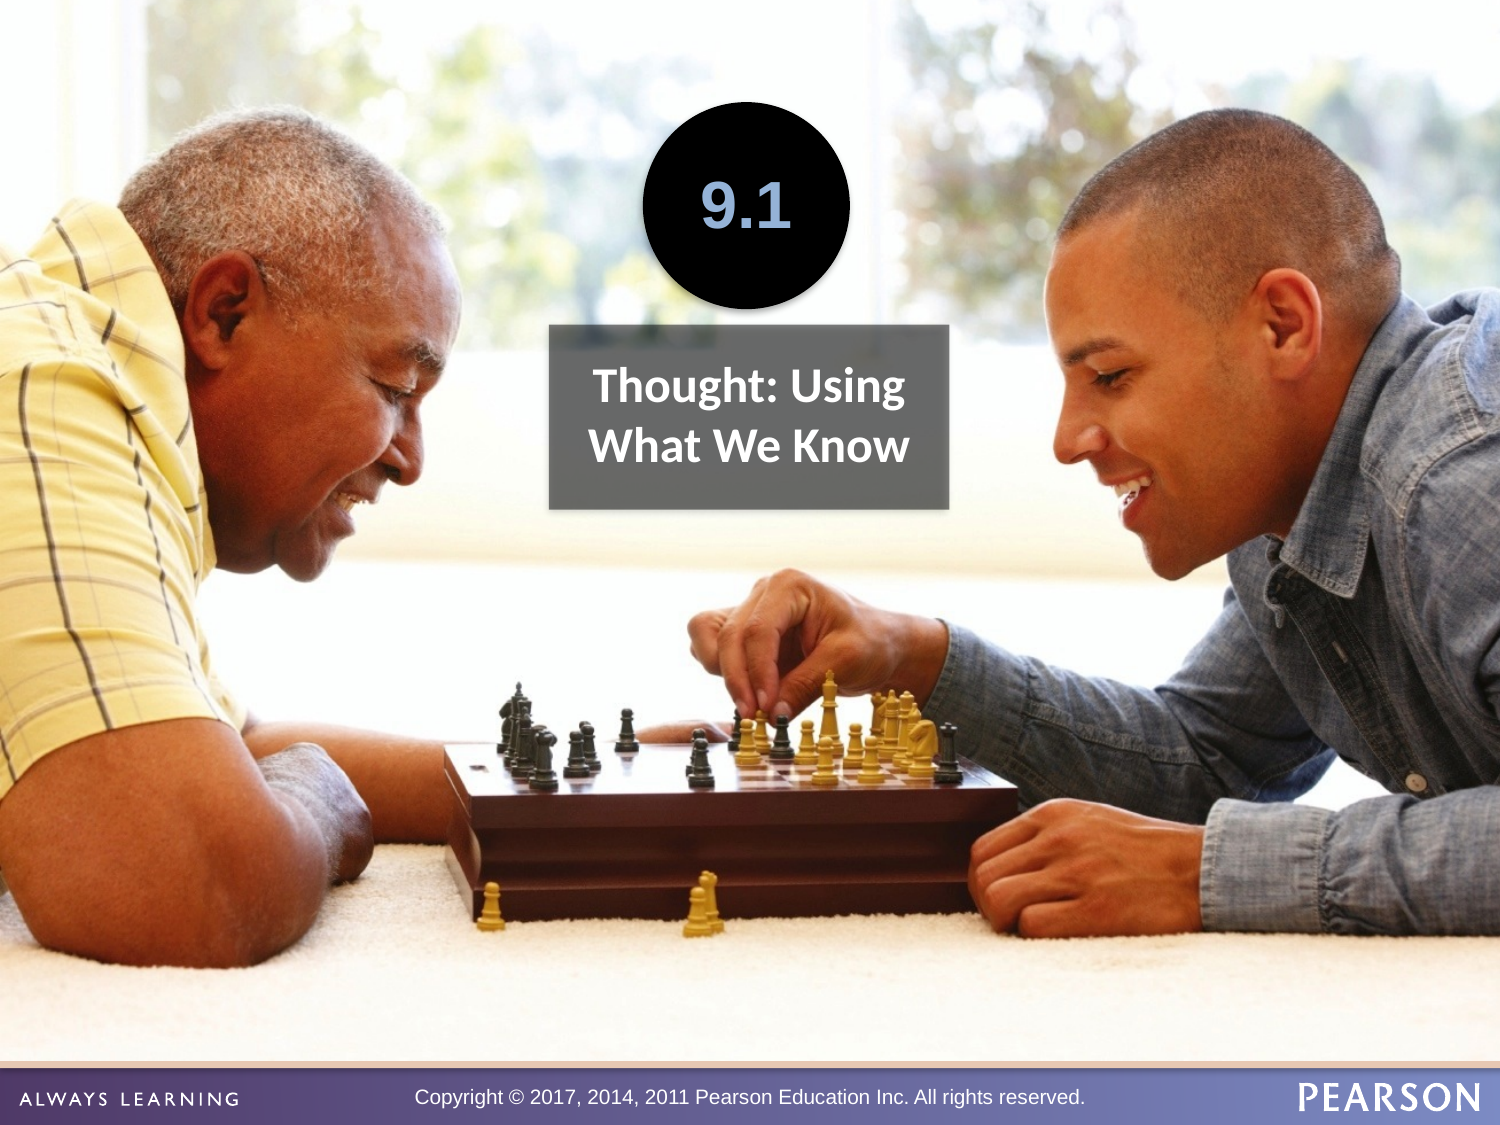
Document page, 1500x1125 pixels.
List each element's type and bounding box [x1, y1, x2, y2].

text_box [642, 101, 851, 310]
picture [0, 0, 1500, 1062]
